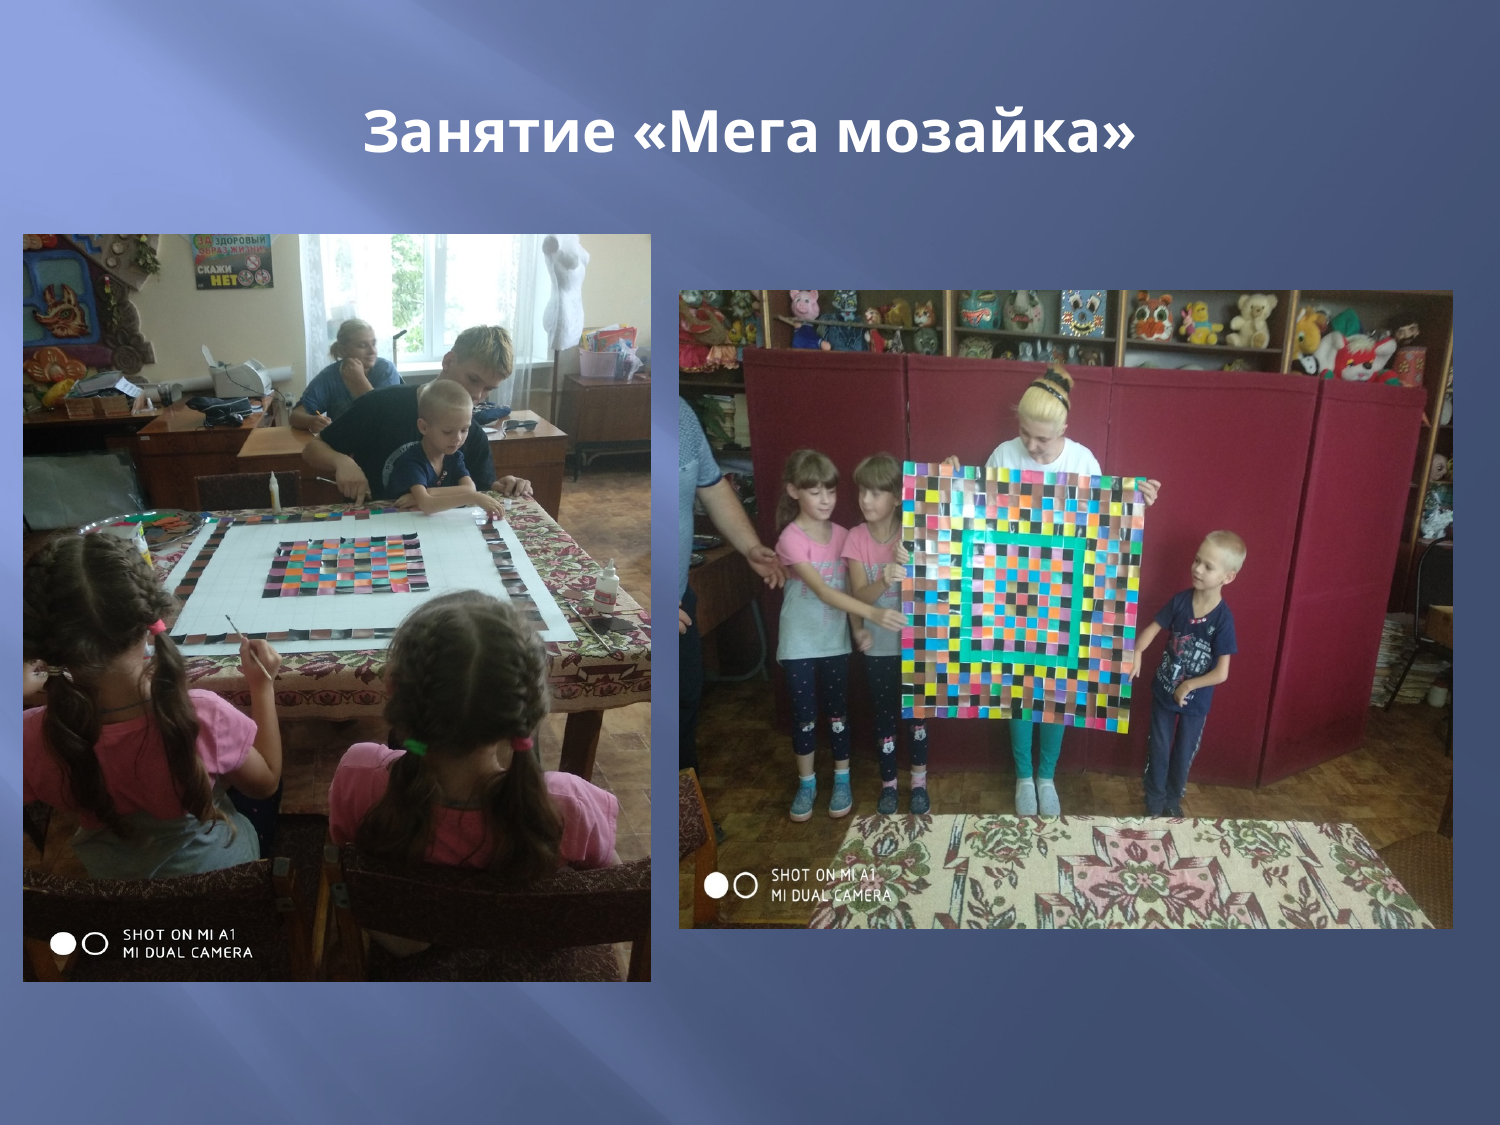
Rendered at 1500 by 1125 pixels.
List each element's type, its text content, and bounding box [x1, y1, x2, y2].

picture [678, 290, 1453, 929]
title Занятие «Мега мозайка» [0, 0, 1500, 164]
picture [23, 234, 651, 982]
